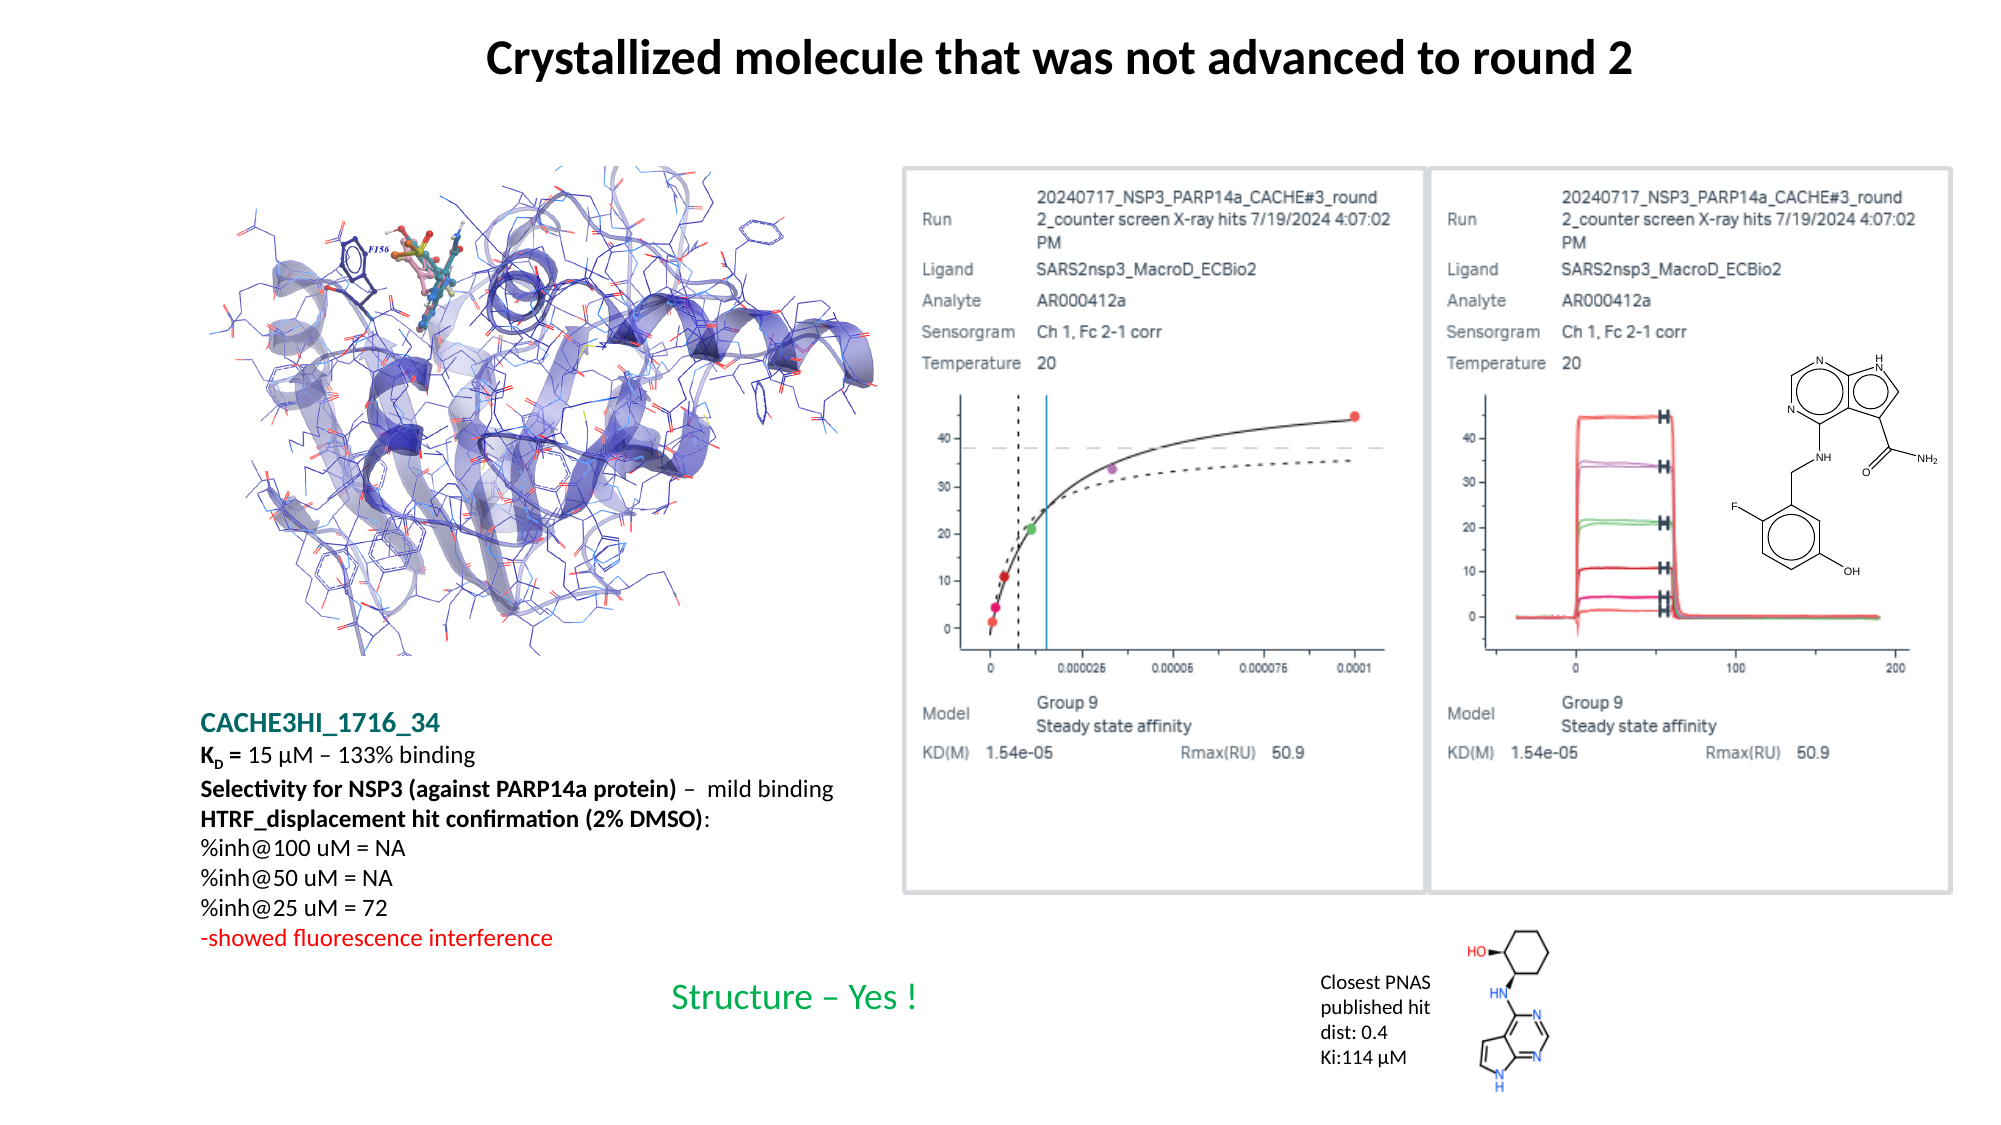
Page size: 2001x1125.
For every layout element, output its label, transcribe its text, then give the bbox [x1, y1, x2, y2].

picture [902, 166, 1953, 895]
text_box CACHE3HI_1716_34 KD = 15 µM – 133% binding Selectivity for NSP3 (against PARP14a protein) – mild binding HTRF_displacement hit confirmation (2% DMSO): %inh@100 uM = NA %inh@50 uM = NA %inh@25 uM = 72 -showed fluorescence interference [185, 695, 924, 960]
picture [205, 166, 883, 656]
text_box Crystallized molecule that was not advanced to round 2 [225, 16, 1896, 92]
picture [1451, 916, 1570, 1106]
text_box Closest PNAS published hit dist: 0.4 Ki:114 µM [1305, 961, 1451, 1076]
text_box Structure – Yes ! [656, 964, 943, 1025]
